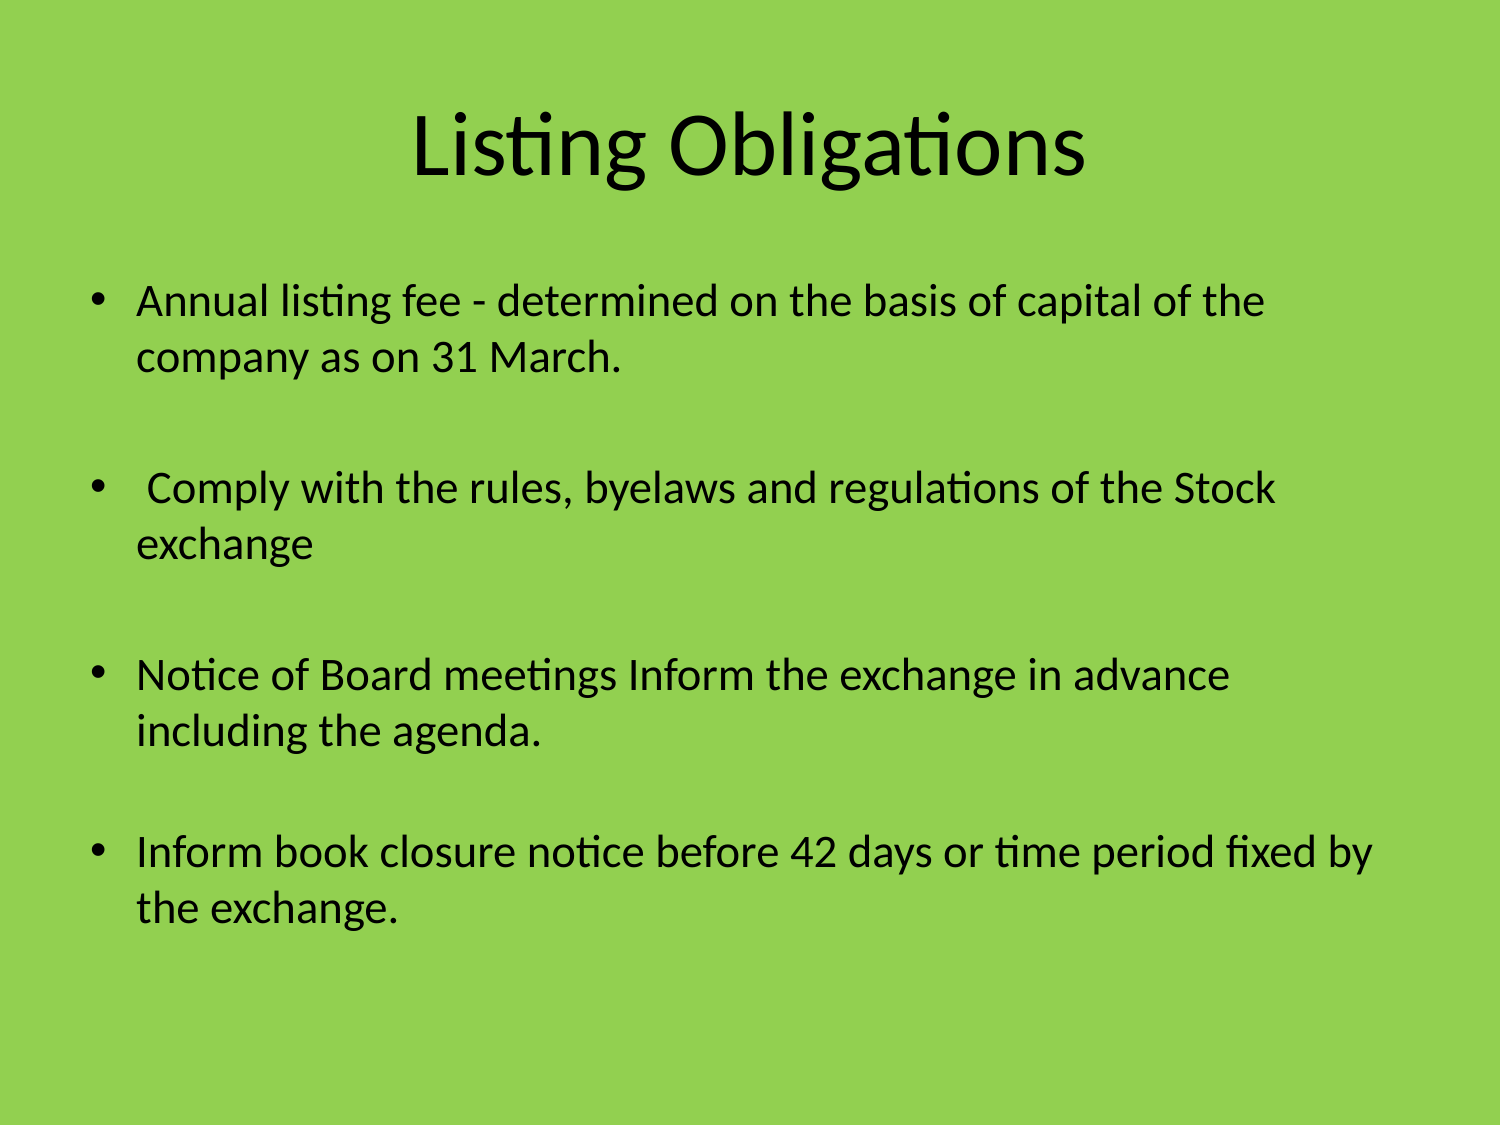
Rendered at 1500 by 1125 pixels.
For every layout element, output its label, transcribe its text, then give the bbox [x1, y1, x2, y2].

title Listing Obligations [75, 45, 1425, 233]
list Annual listing fee - determined on the basis of capital of the company as on 31 March. Comply with the rules, byelaws and regulations of the Stock exchange Notice of Board meetings Inform the exchange in advance including the agenda. Inform book closure notice before 42 days or time period fixed by the exchange. [75, 262, 1425, 1005]
